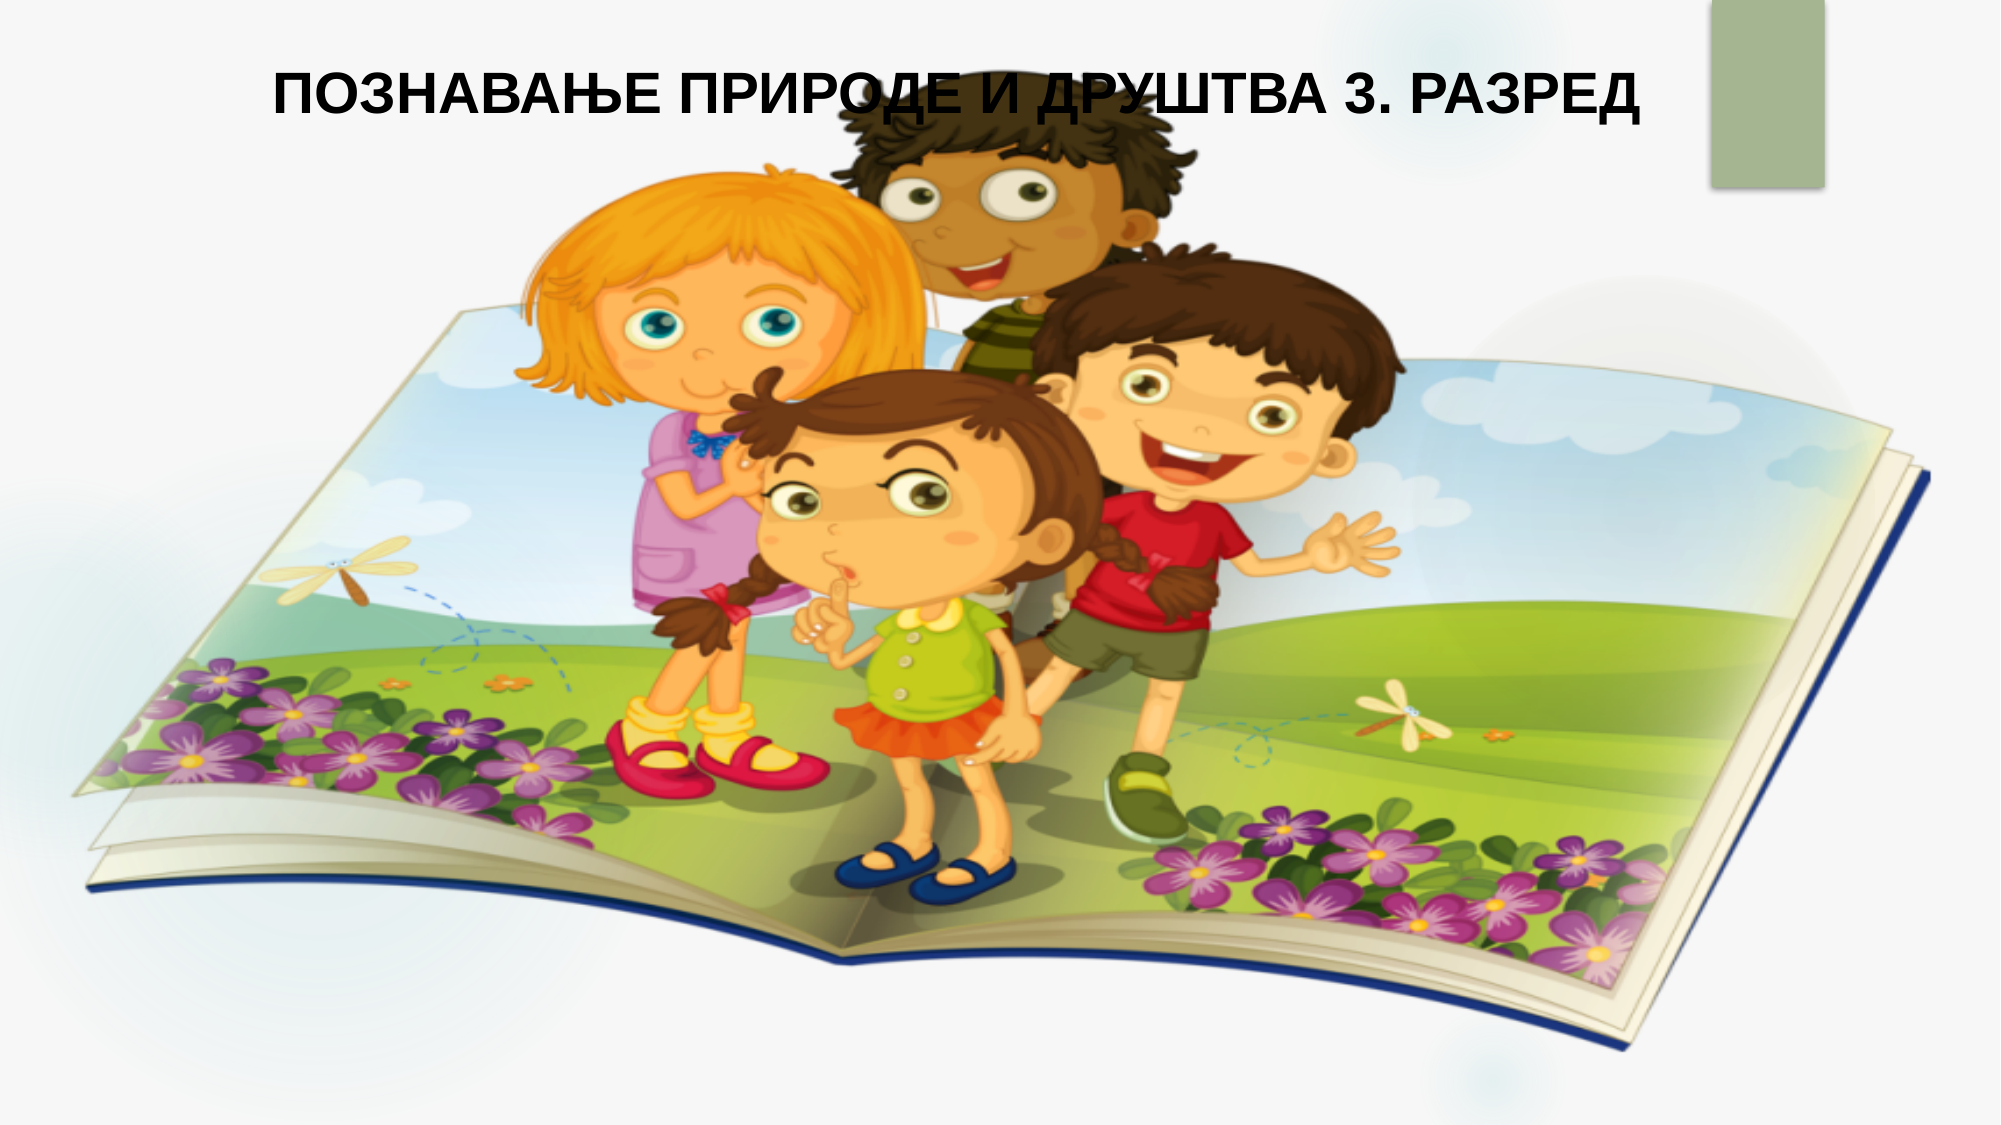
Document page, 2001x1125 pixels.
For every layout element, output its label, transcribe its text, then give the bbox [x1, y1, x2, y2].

picture [0, 0, 2001, 1125]
title ПОЗНАВАЊЕ ПРИРОДЕ И ДРУШТВА 3. РАЗРЕД [257, 0, 1706, 133]
